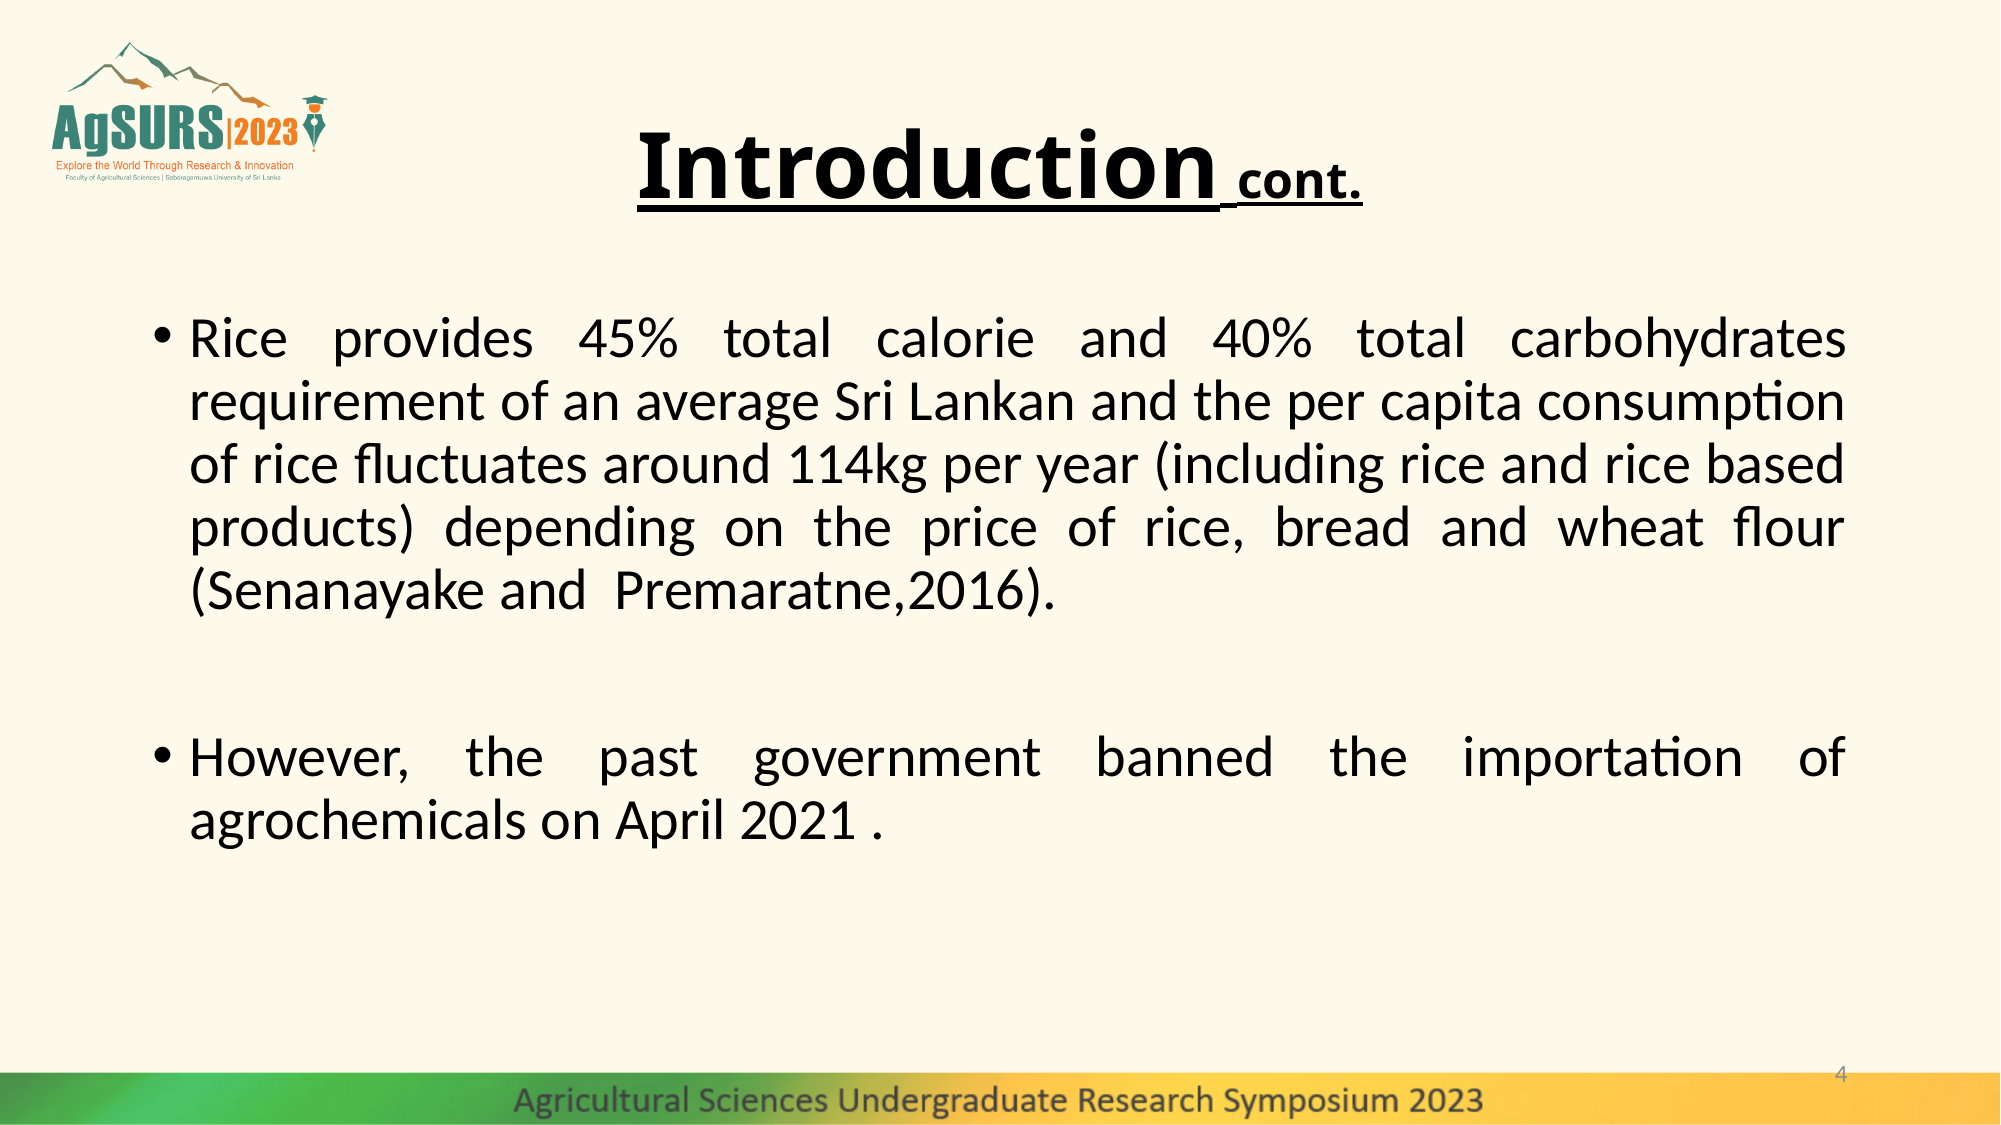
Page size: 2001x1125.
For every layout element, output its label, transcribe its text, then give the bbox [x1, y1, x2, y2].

slide_number 4 [1412, 1042, 1863, 1103]
title Introduction cont. [137, 59, 1863, 278]
list Rice provides 45% total calorie and 40% total carbohydrates requirement of an average Sri Lankan and the per capita consumption of rice fluctuates around 114kg per year (including rice and rice based products) depending on the price of rice, bread and wheat flour (Senanayake and Premaratne,2016). However, the past government banned the importation of agrochemicals on April 2021 . [137, 299, 1863, 1014]
picture [0, 0, 2000, 1125]
